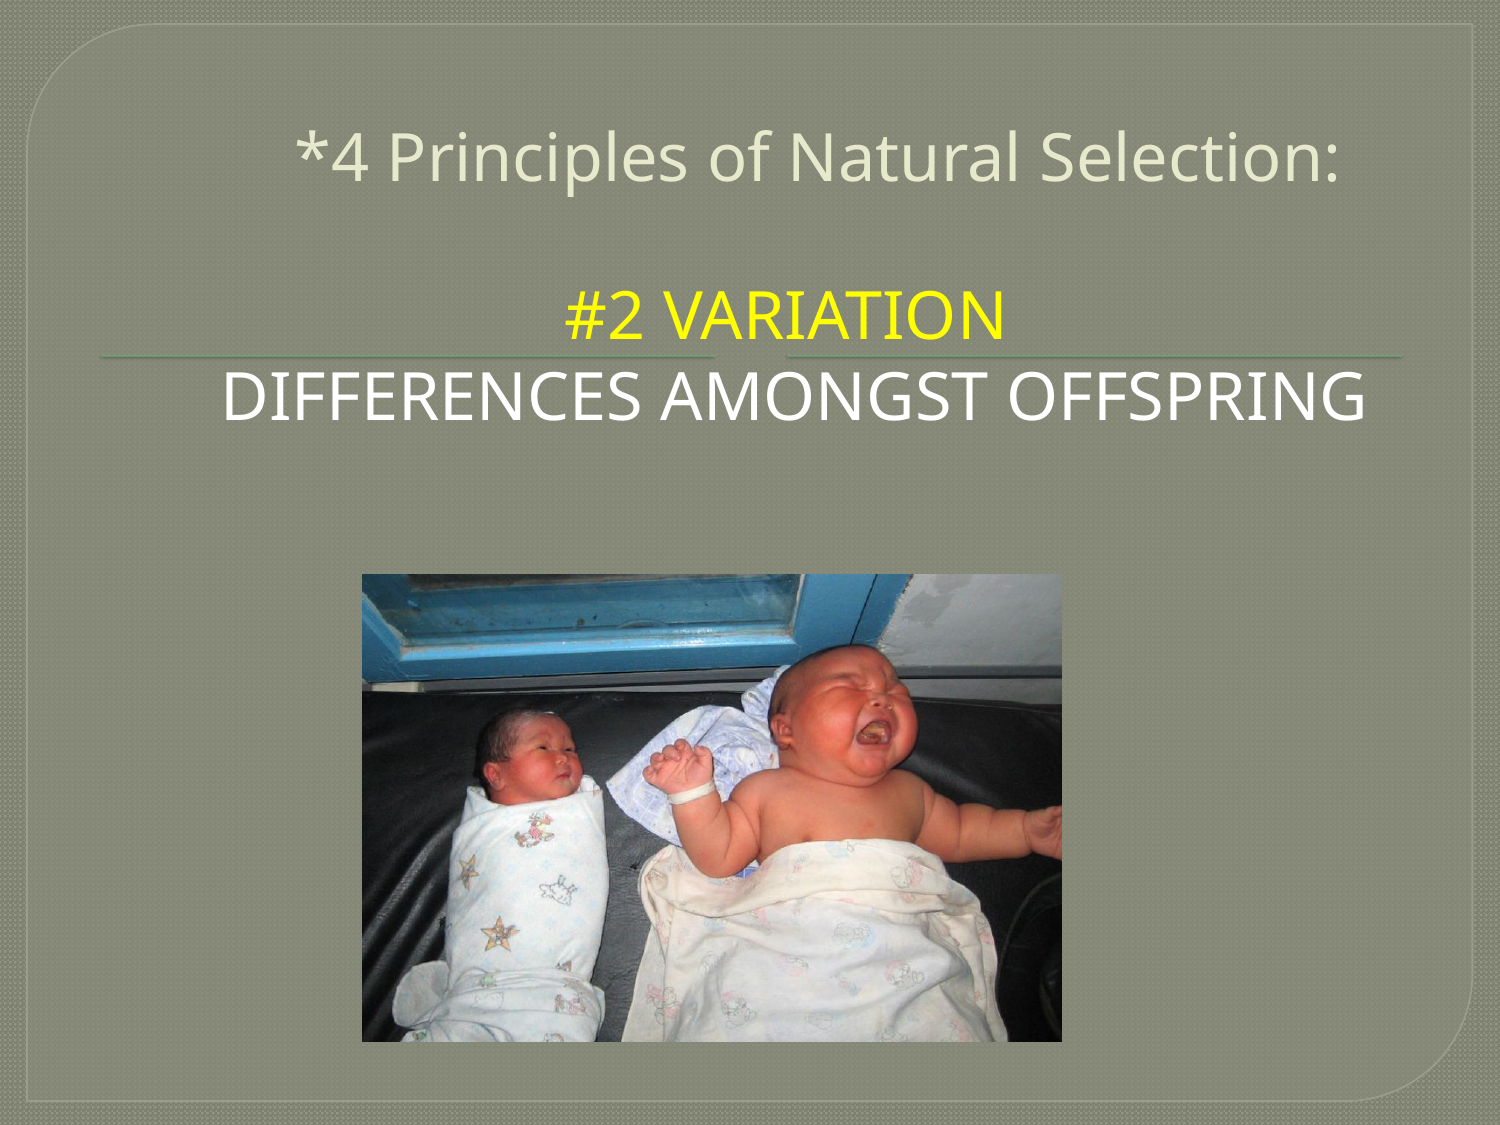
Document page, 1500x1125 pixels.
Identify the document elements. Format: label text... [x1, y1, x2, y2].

picture [362, 574, 1062, 1042]
title *4 Principles of Natural Selection: [82, 83, 1358, 263]
list #2 Variation differences amongst offspring [125, 312, 1450, 441]
